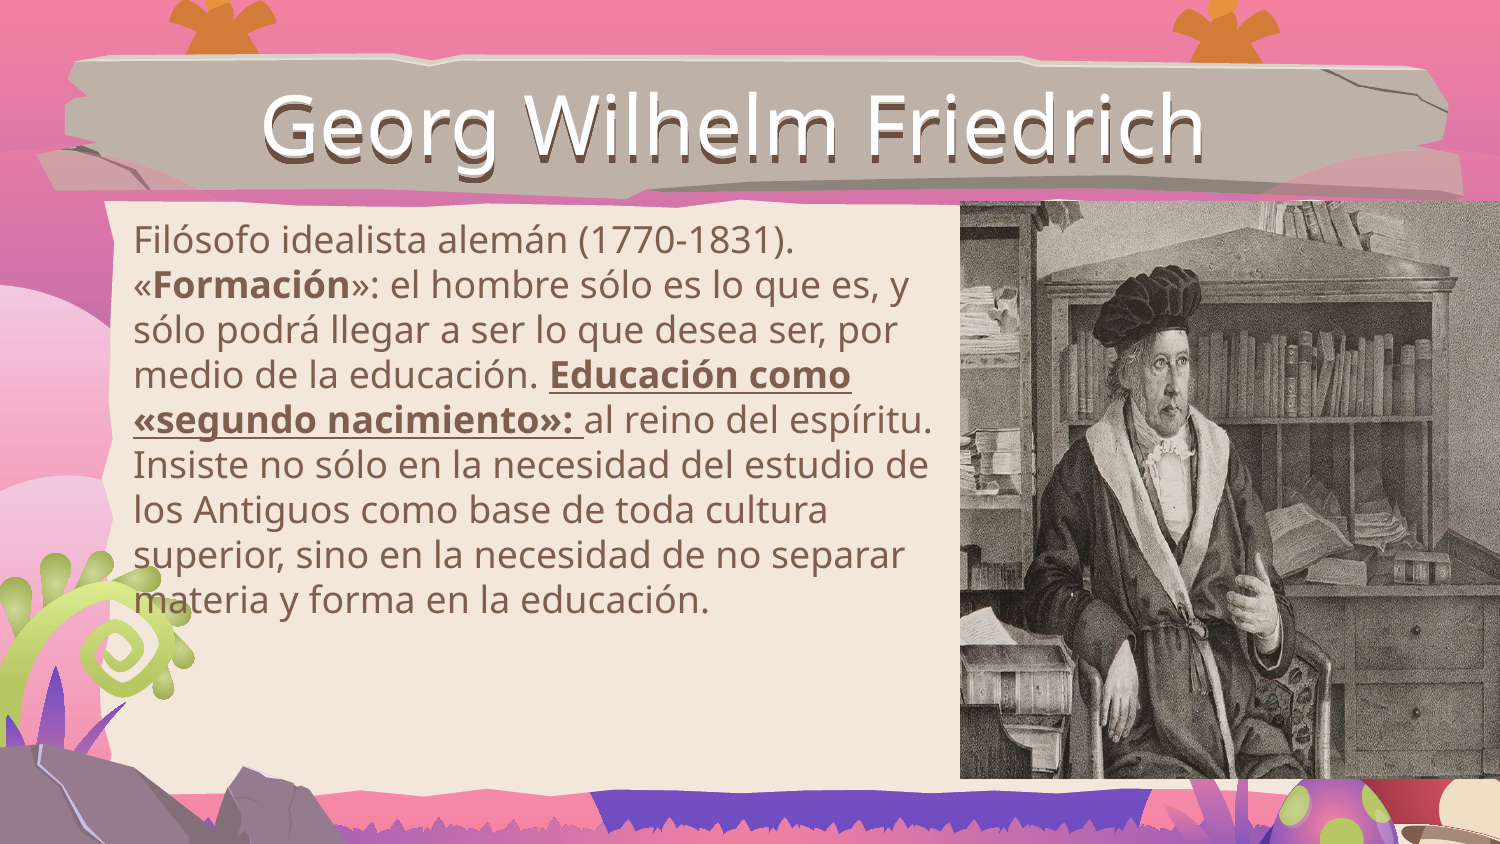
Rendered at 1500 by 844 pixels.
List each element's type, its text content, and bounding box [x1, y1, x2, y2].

title Georg Wilhelm Friedrich [244, 75, 1500, 170]
picture [959, 200, 1500, 780]
list Filósofo idealista alemán (1770-1831). «Formación»: el hombre sólo es lo que es, y sólo podrá llegar a ser lo que desea ser, por medio de la educación. Educación como «segundo nacimiento»: al reino del espíritu. Insiste no sólo en la necesidad del estudio de los Antiguos como base de toda cultura superior, sino en la necesidad de no separar materia y forma en la educación. [118, 201, 957, 758]
